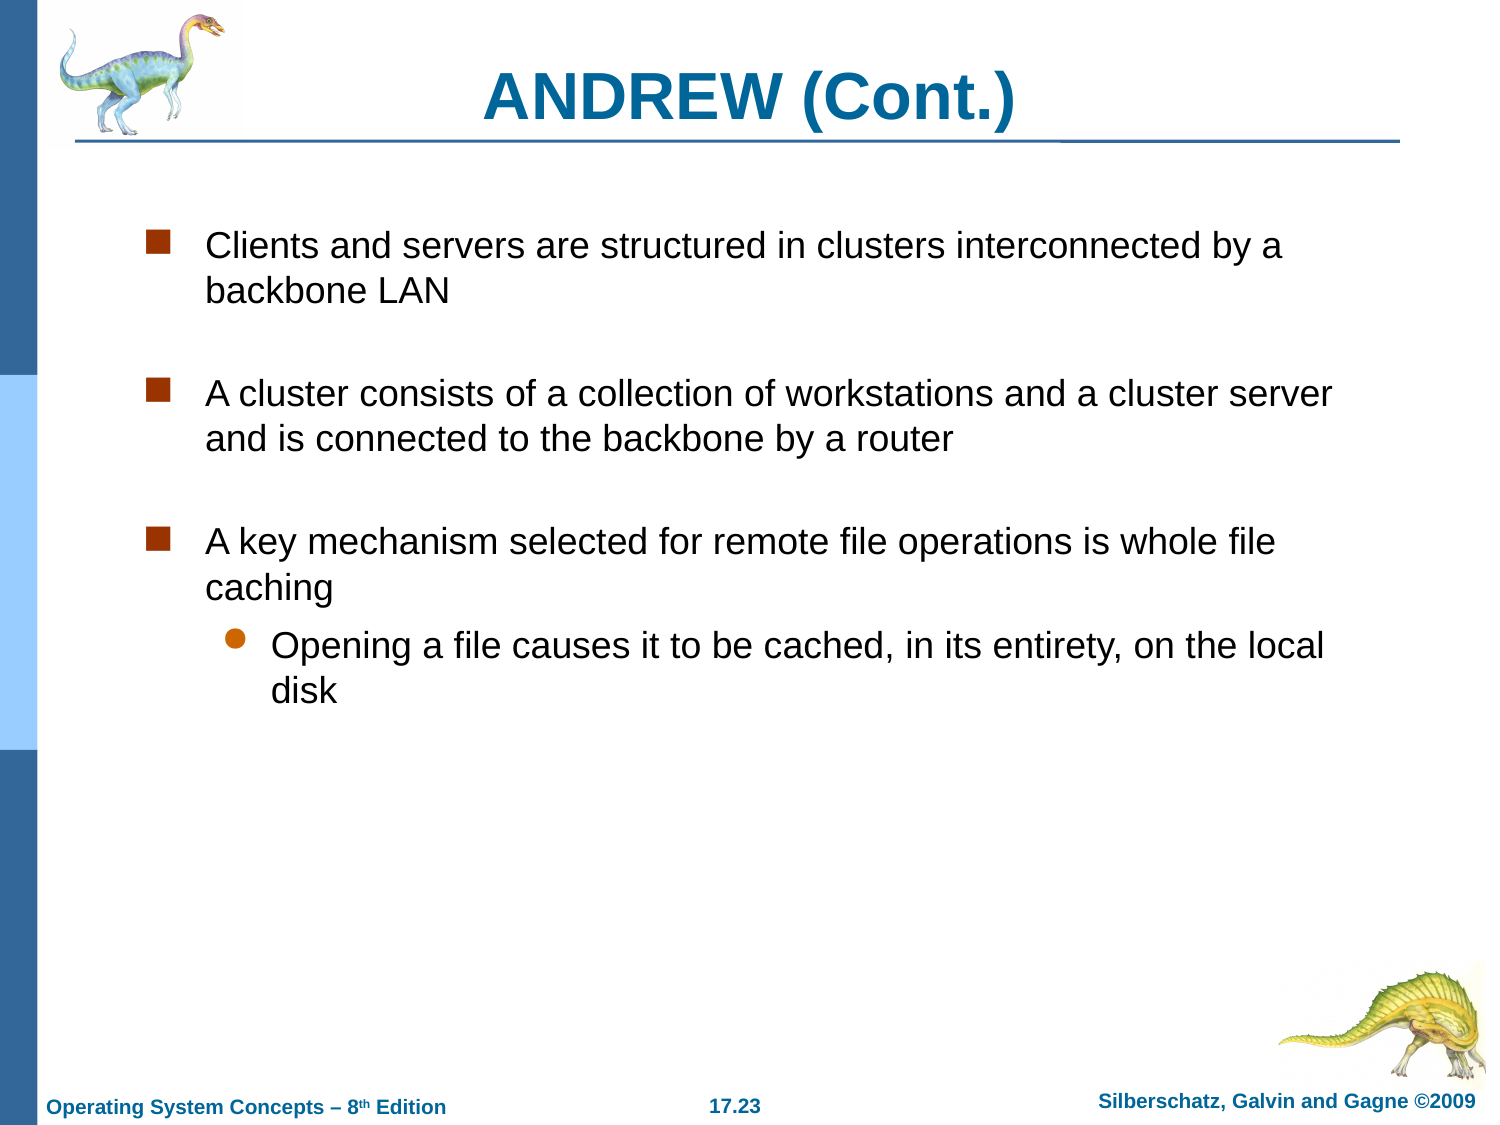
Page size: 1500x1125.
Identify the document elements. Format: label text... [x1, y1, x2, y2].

list Clients and servers are structured in clusters interconnected by a backbone LAN A cluster consists of a collection of workstations and a cluster server and is connected to the backbone by a router A key mechanism selected for remote file operations is whole file caching Opening a file causes it to be cached, in its entirety, on the local disk [133, 213, 1404, 950]
title ANDREW (Cont.) [74, 45, 1426, 141]
picture [1275, 959, 1486, 1090]
picture [46, 0, 243, 149]
